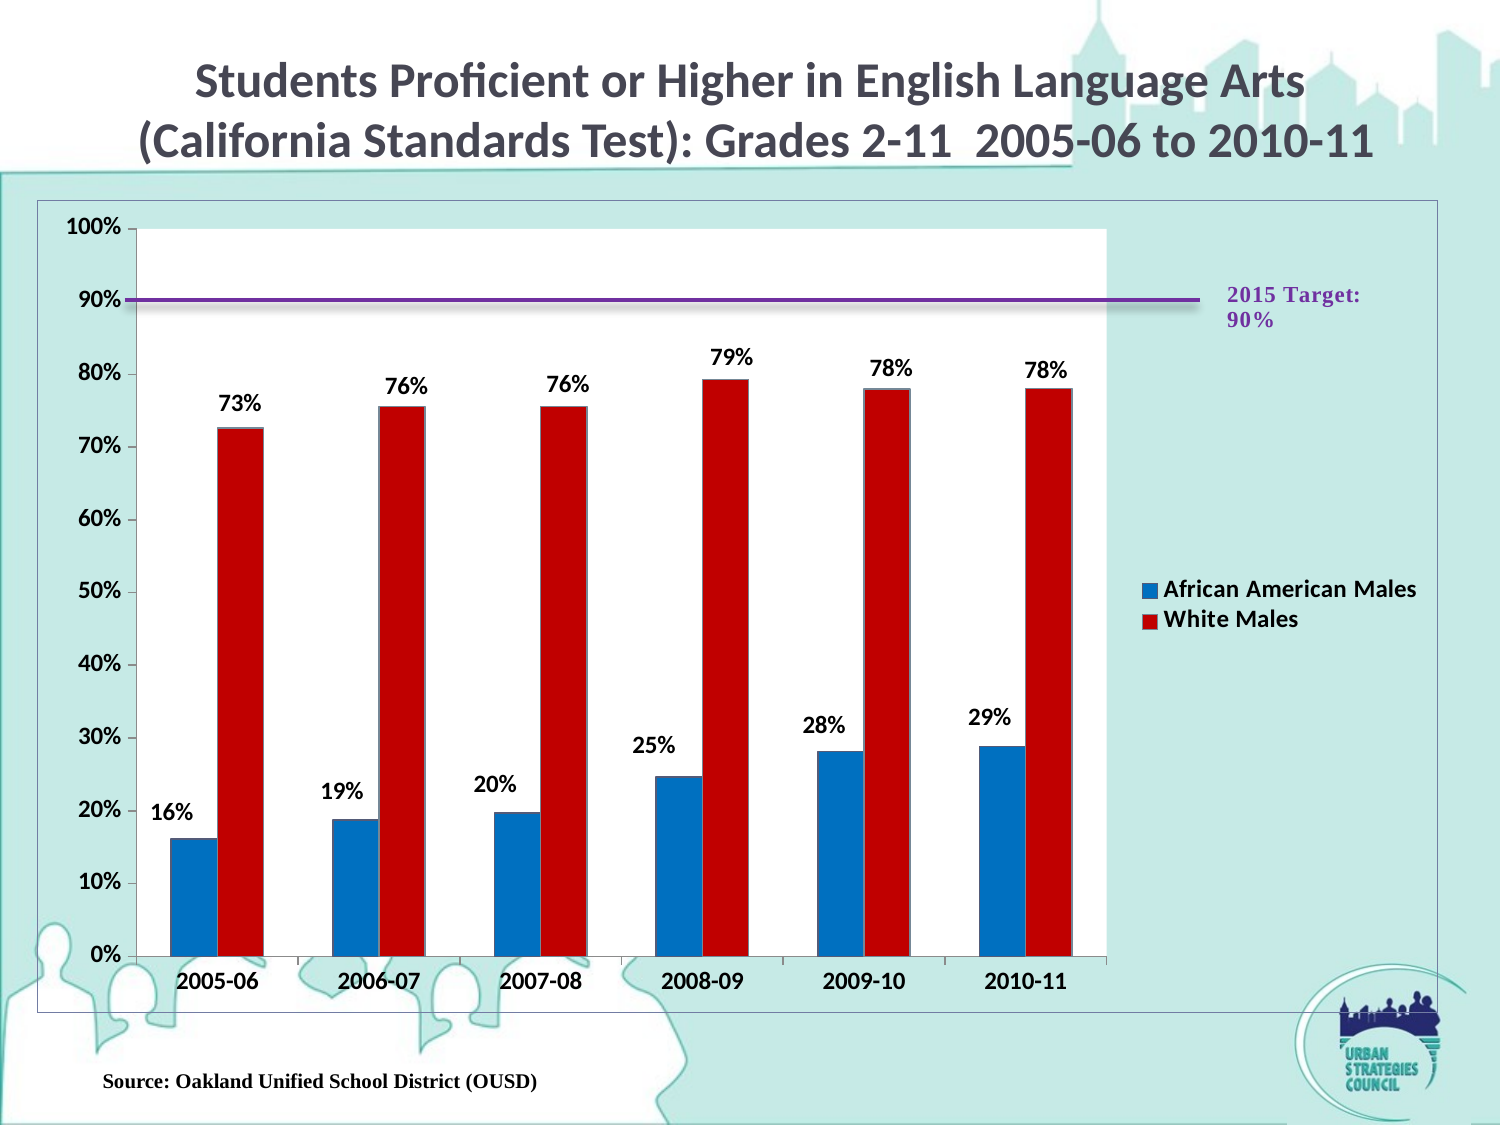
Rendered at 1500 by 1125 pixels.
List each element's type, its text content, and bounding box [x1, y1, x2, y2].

chart [37, 199, 1438, 1013]
title Students Proficient or Higher in English Language Arts (California Standards Test): Grades 2-11 2005-06 to 2010-11 [37, 24, 1476, 176]
text_box Source: Oakland Unified School District (OUSD) [87, 1050, 800, 1100]
picture [0, 0, 1500, 1125]
